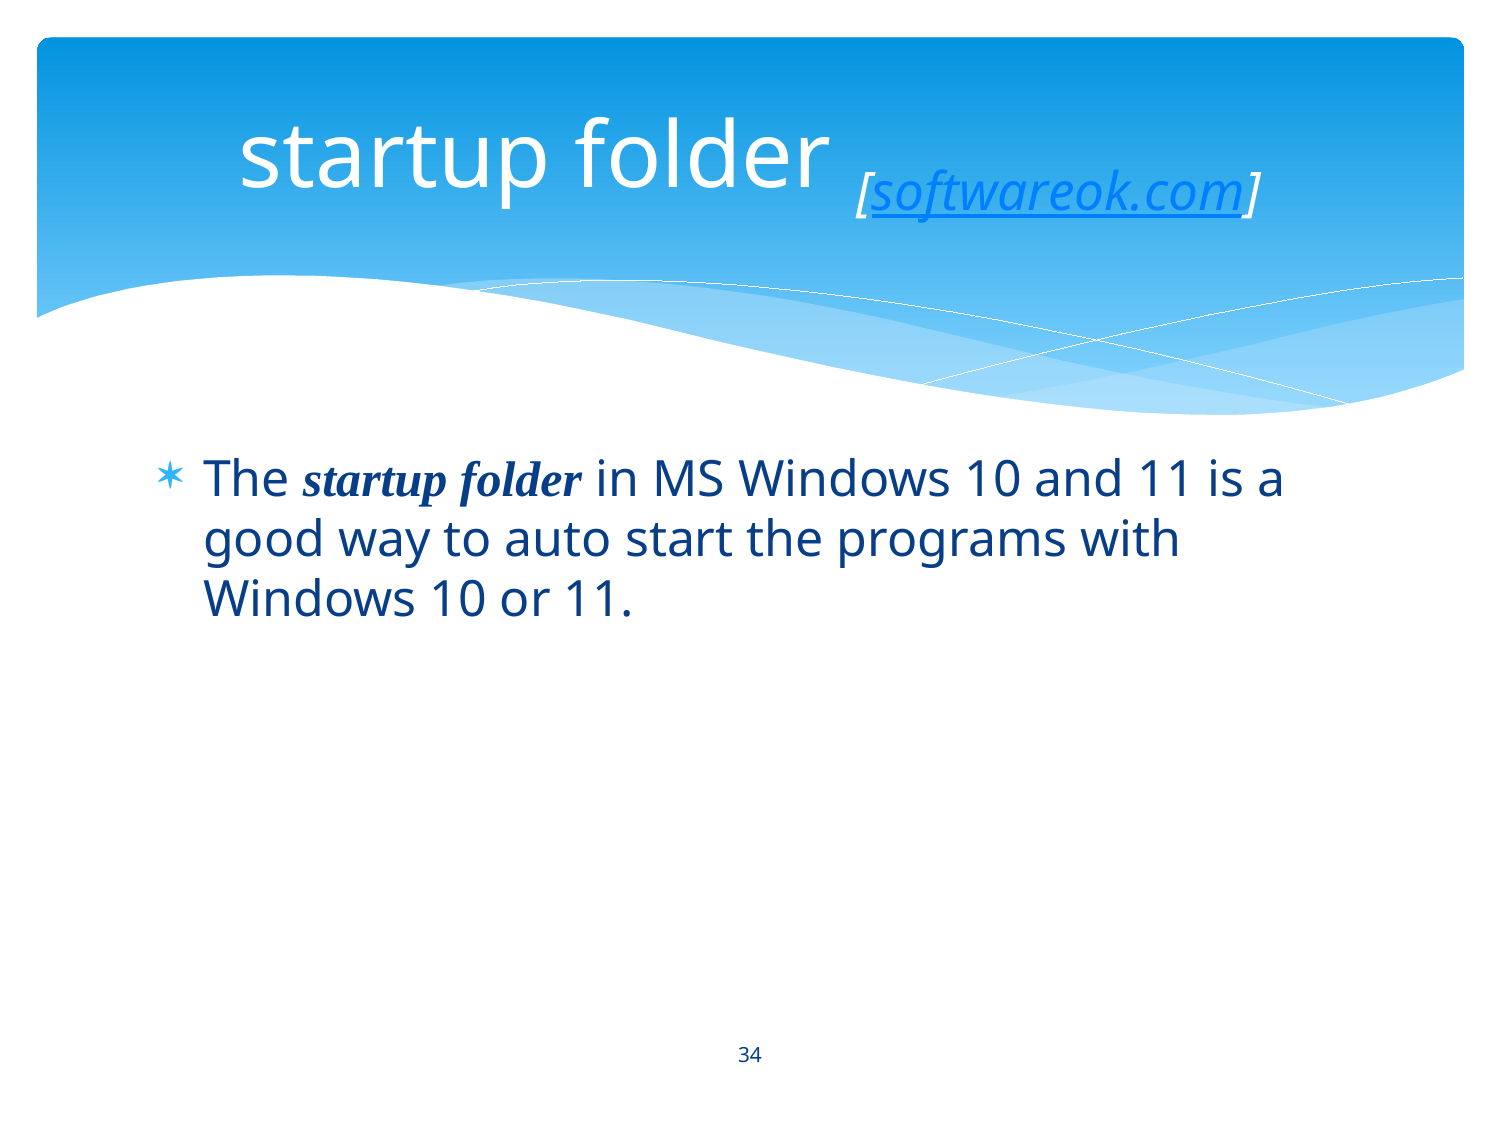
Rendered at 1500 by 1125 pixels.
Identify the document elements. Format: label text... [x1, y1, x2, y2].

list The startup folder in MS Windows 10 and 11 is a good way to auto start the programs with Windows 10 or 11. [143, 438, 1400, 1005]
slide_number 34 [654, 1025, 846, 1086]
title startup folder [softwareok.com] [75, 55, 1425, 261]
